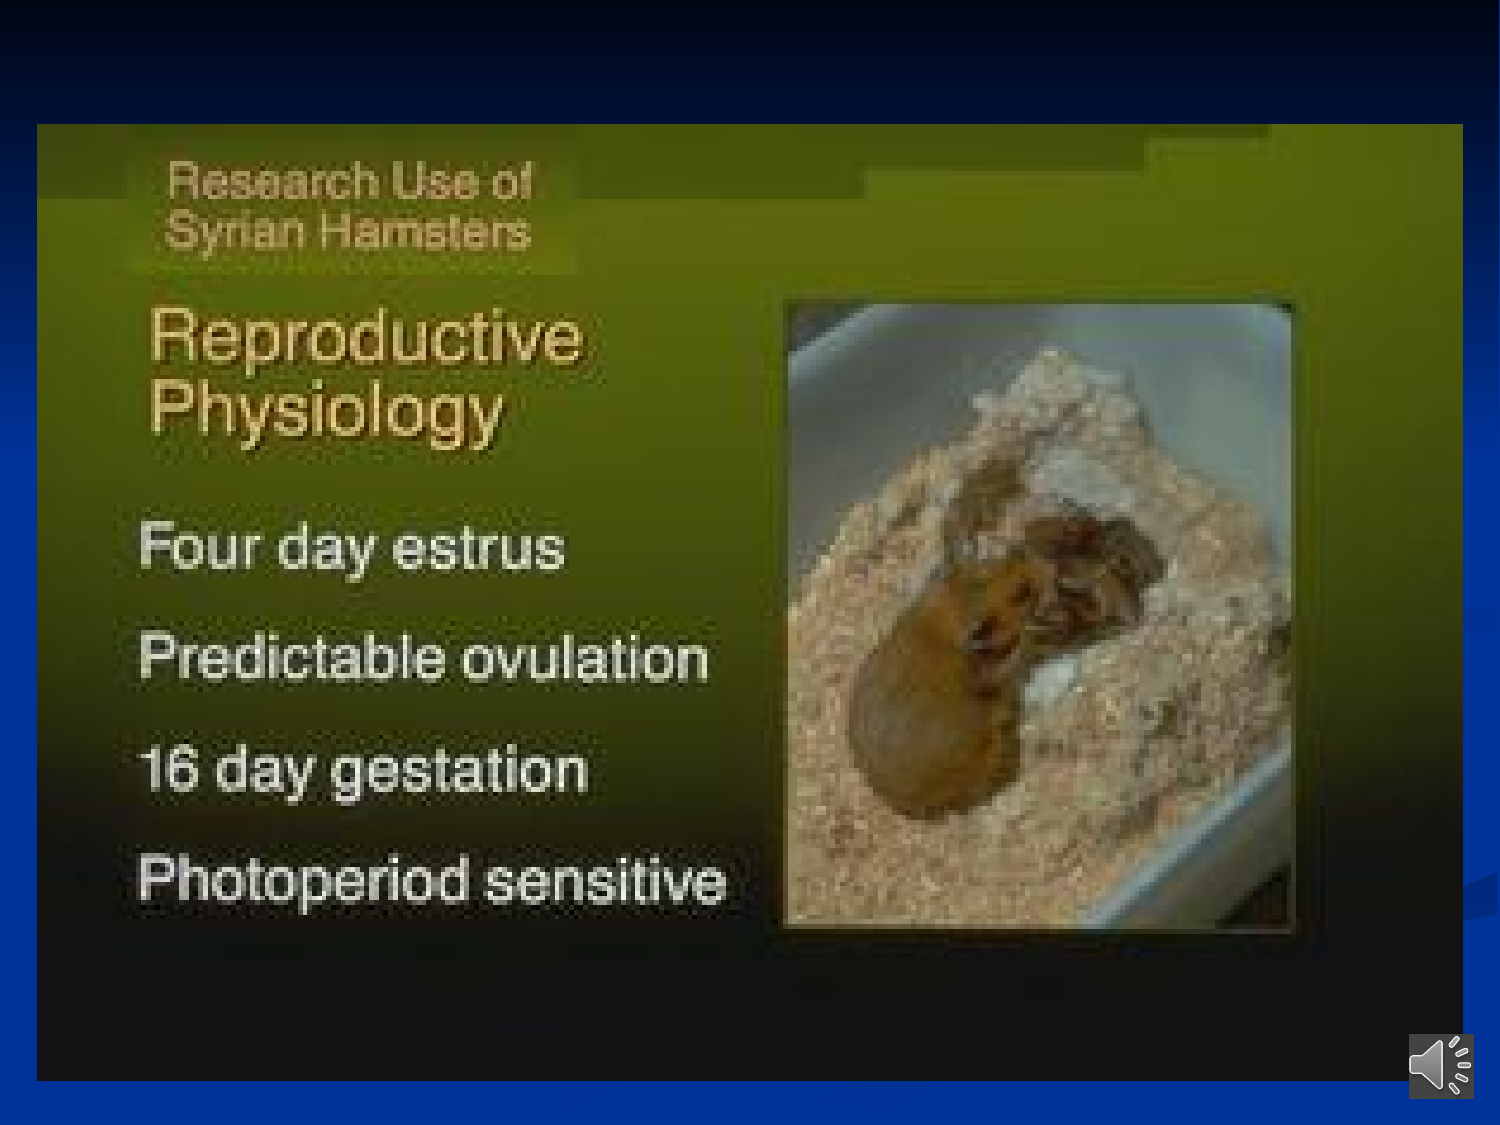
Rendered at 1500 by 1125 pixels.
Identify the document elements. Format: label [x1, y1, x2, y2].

picture [37, 124, 1476, 1101]
